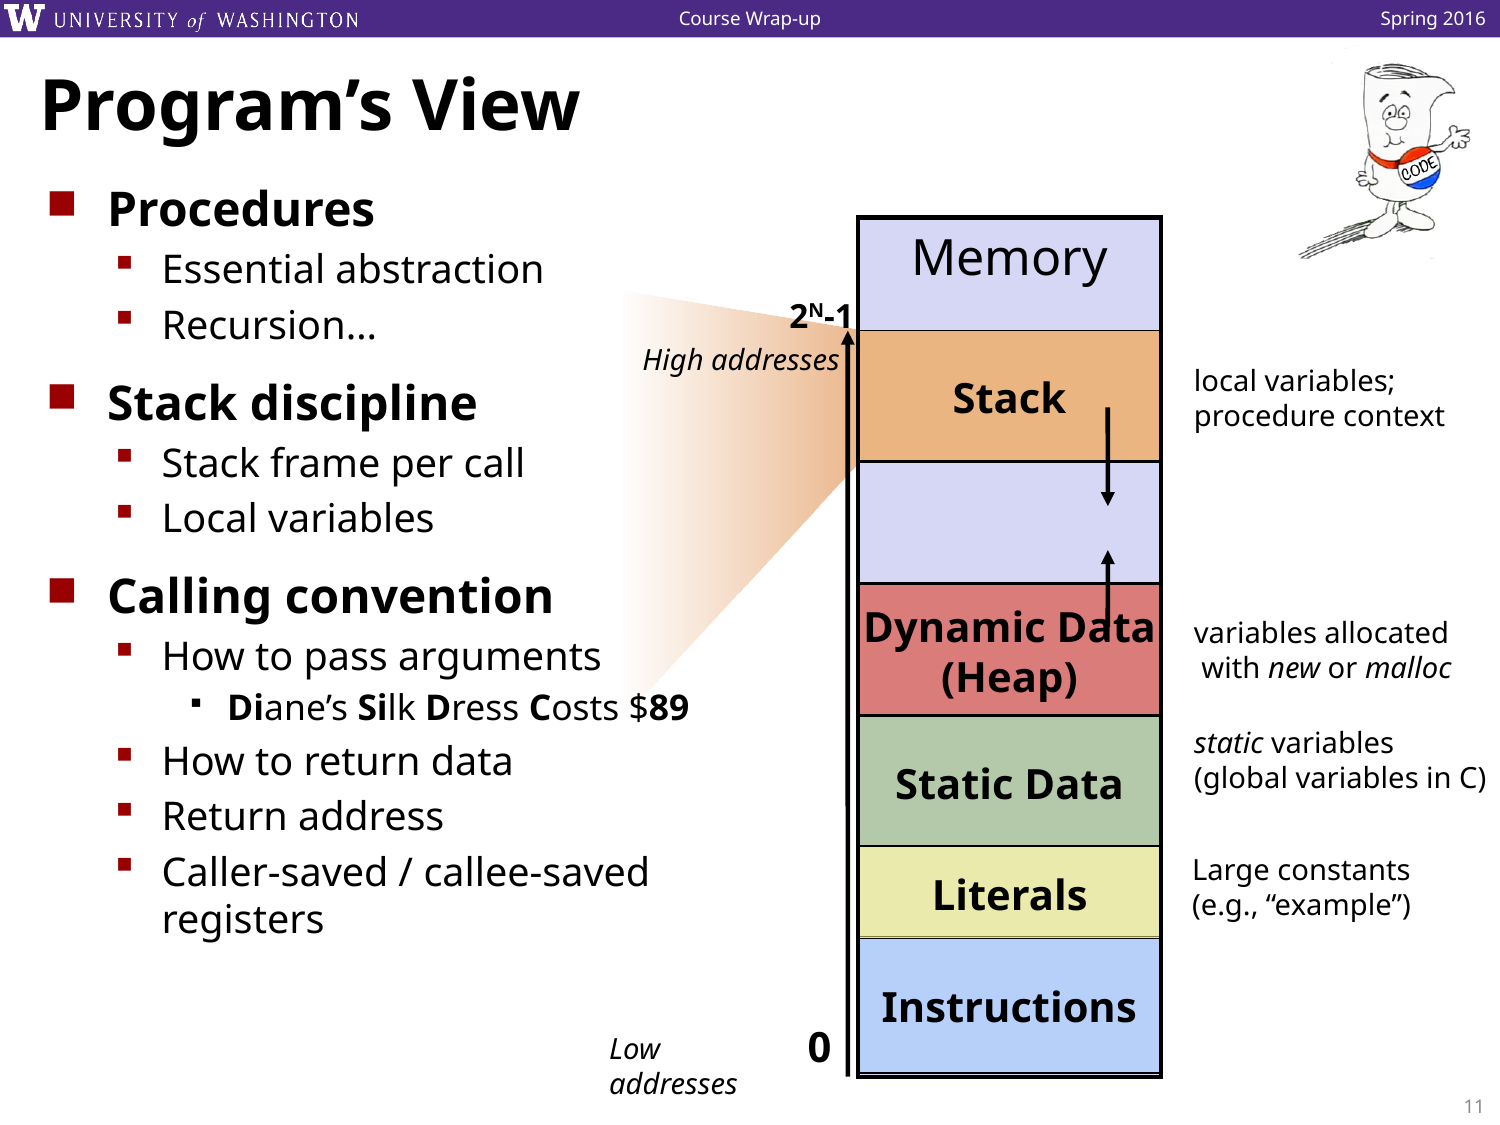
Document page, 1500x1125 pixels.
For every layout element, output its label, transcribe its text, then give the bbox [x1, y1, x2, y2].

picture [1286, 30, 1500, 260]
text_box Memory [858, 217, 1161, 283]
slide_number 11 [1400, 1077, 1500, 1125]
list Procedures Essential abstraction Recursion… Stack discipline Stack frame per call Local variables Calling convention How to pass arguments Diane’s Silk Dress Costs $89 How to return data Return address Caller-saved / callee-saved registers [24, 171, 724, 1099]
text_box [594, 284, 1438, 1077]
picture [4, 4, 358, 32]
title Program’s View [24, 39, 1281, 165]
